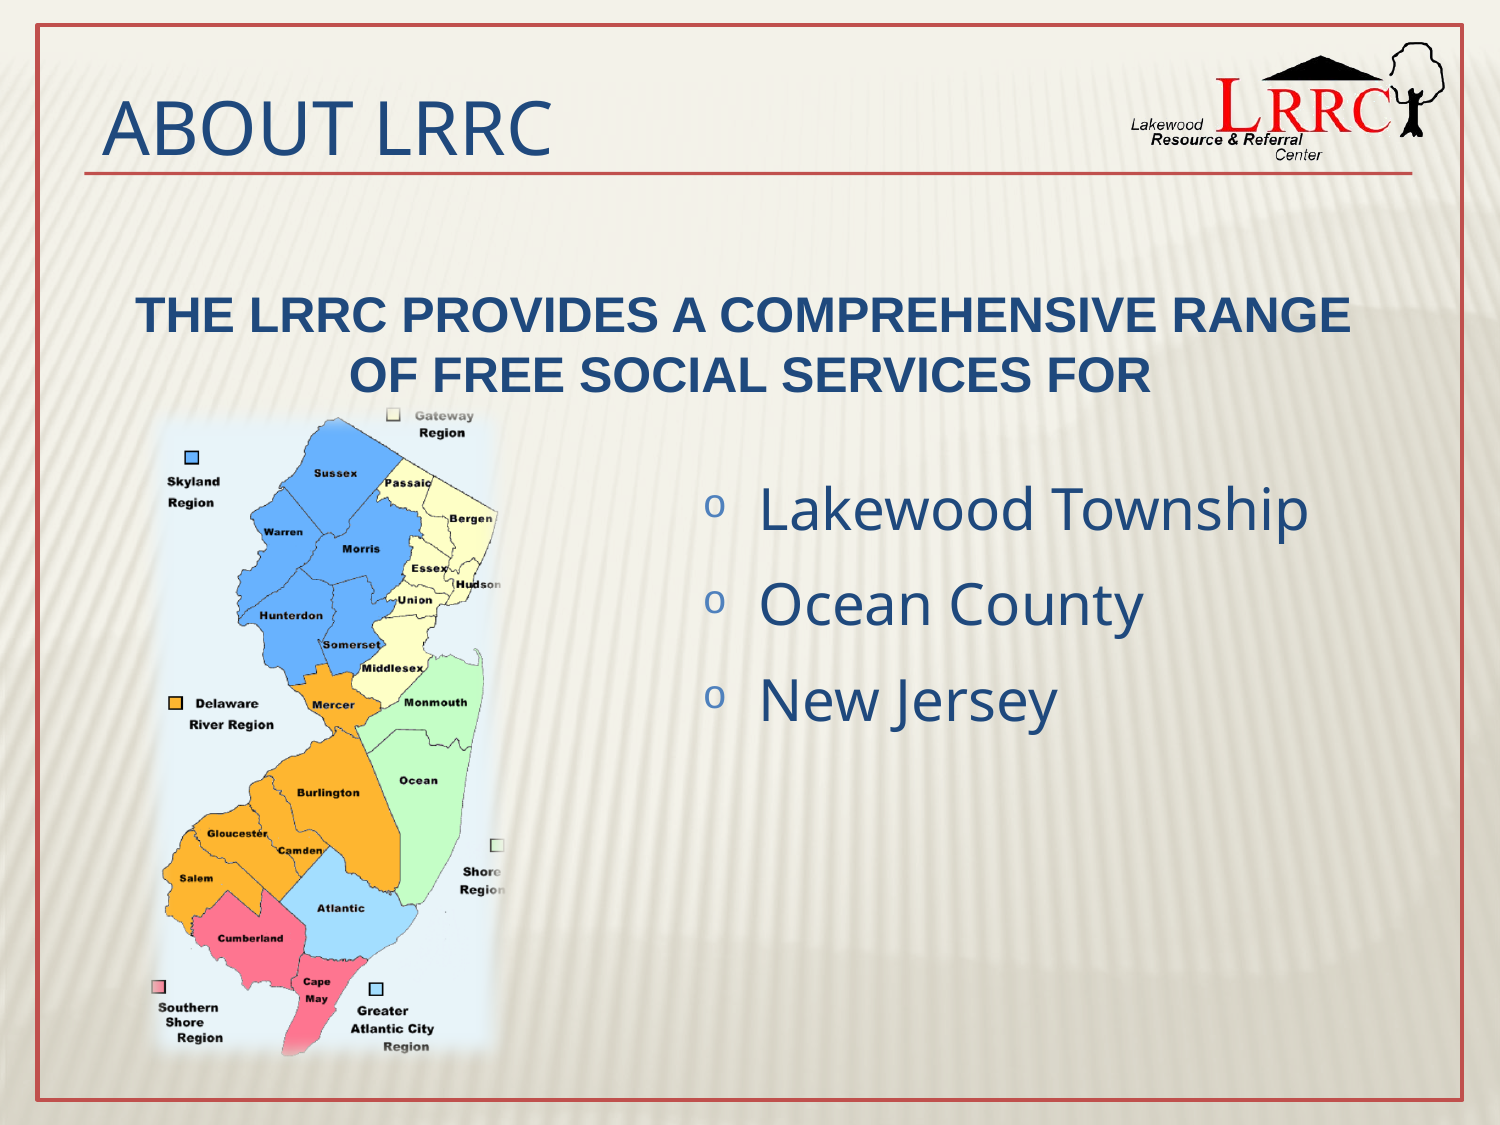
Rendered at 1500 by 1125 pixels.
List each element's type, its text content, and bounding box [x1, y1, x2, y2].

title About LRRC [87, 75, 1163, 175]
list Lakewood Township Ocean County New Jersey [687, 499, 1438, 943]
text_box THE LRRC PROVIDES A COMPREHENSIVE RANGE OF FREE SOCIAL SERVICES FOR [50, 274, 1438, 470]
picture [137, 399, 513, 1070]
picture [1125, 37, 1457, 168]
